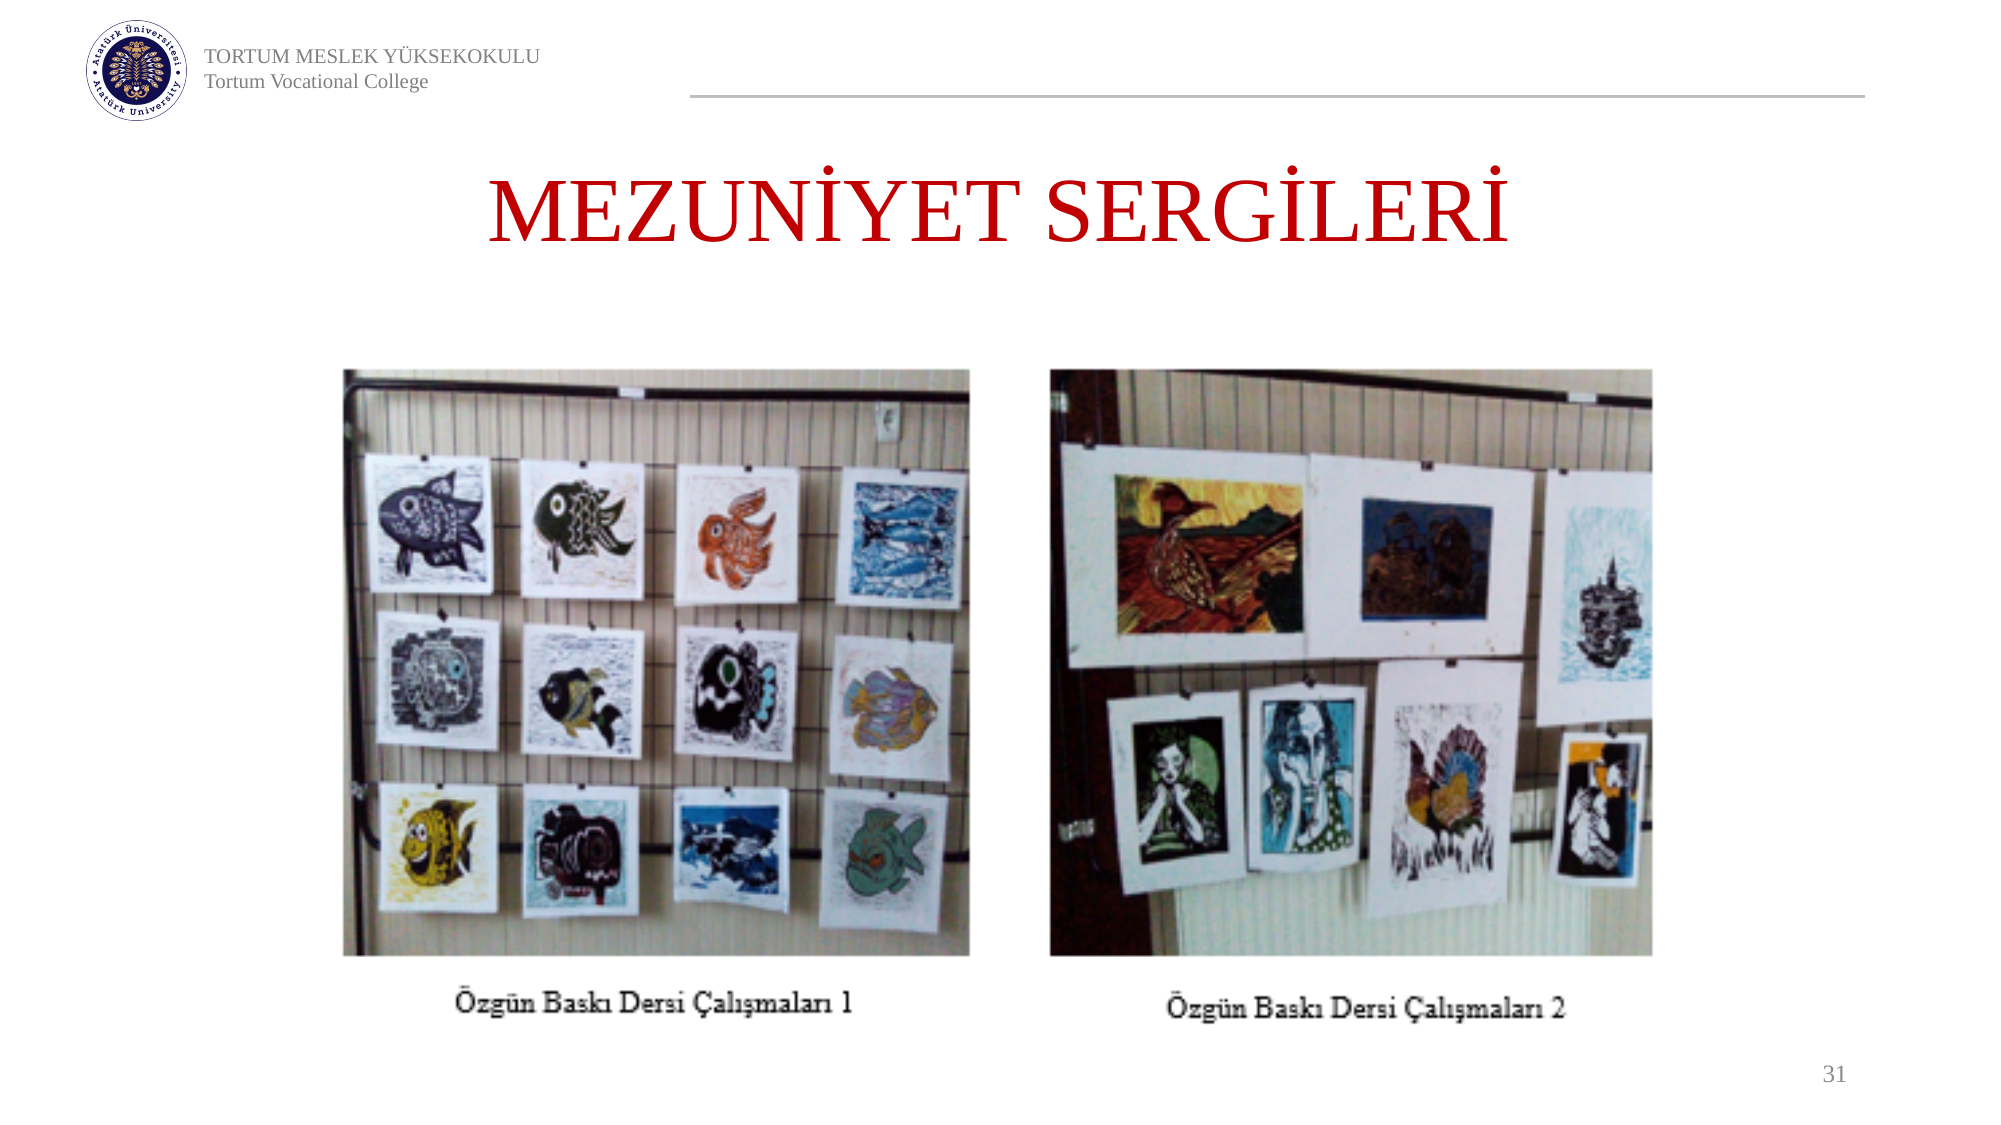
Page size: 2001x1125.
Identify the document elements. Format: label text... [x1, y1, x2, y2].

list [328, 346, 1672, 1043]
slide_number 31 [1795, 1042, 1863, 1103]
picture [86, 20, 187, 121]
title MEZUNİYET SERGİLERİ [137, 147, 1863, 278]
